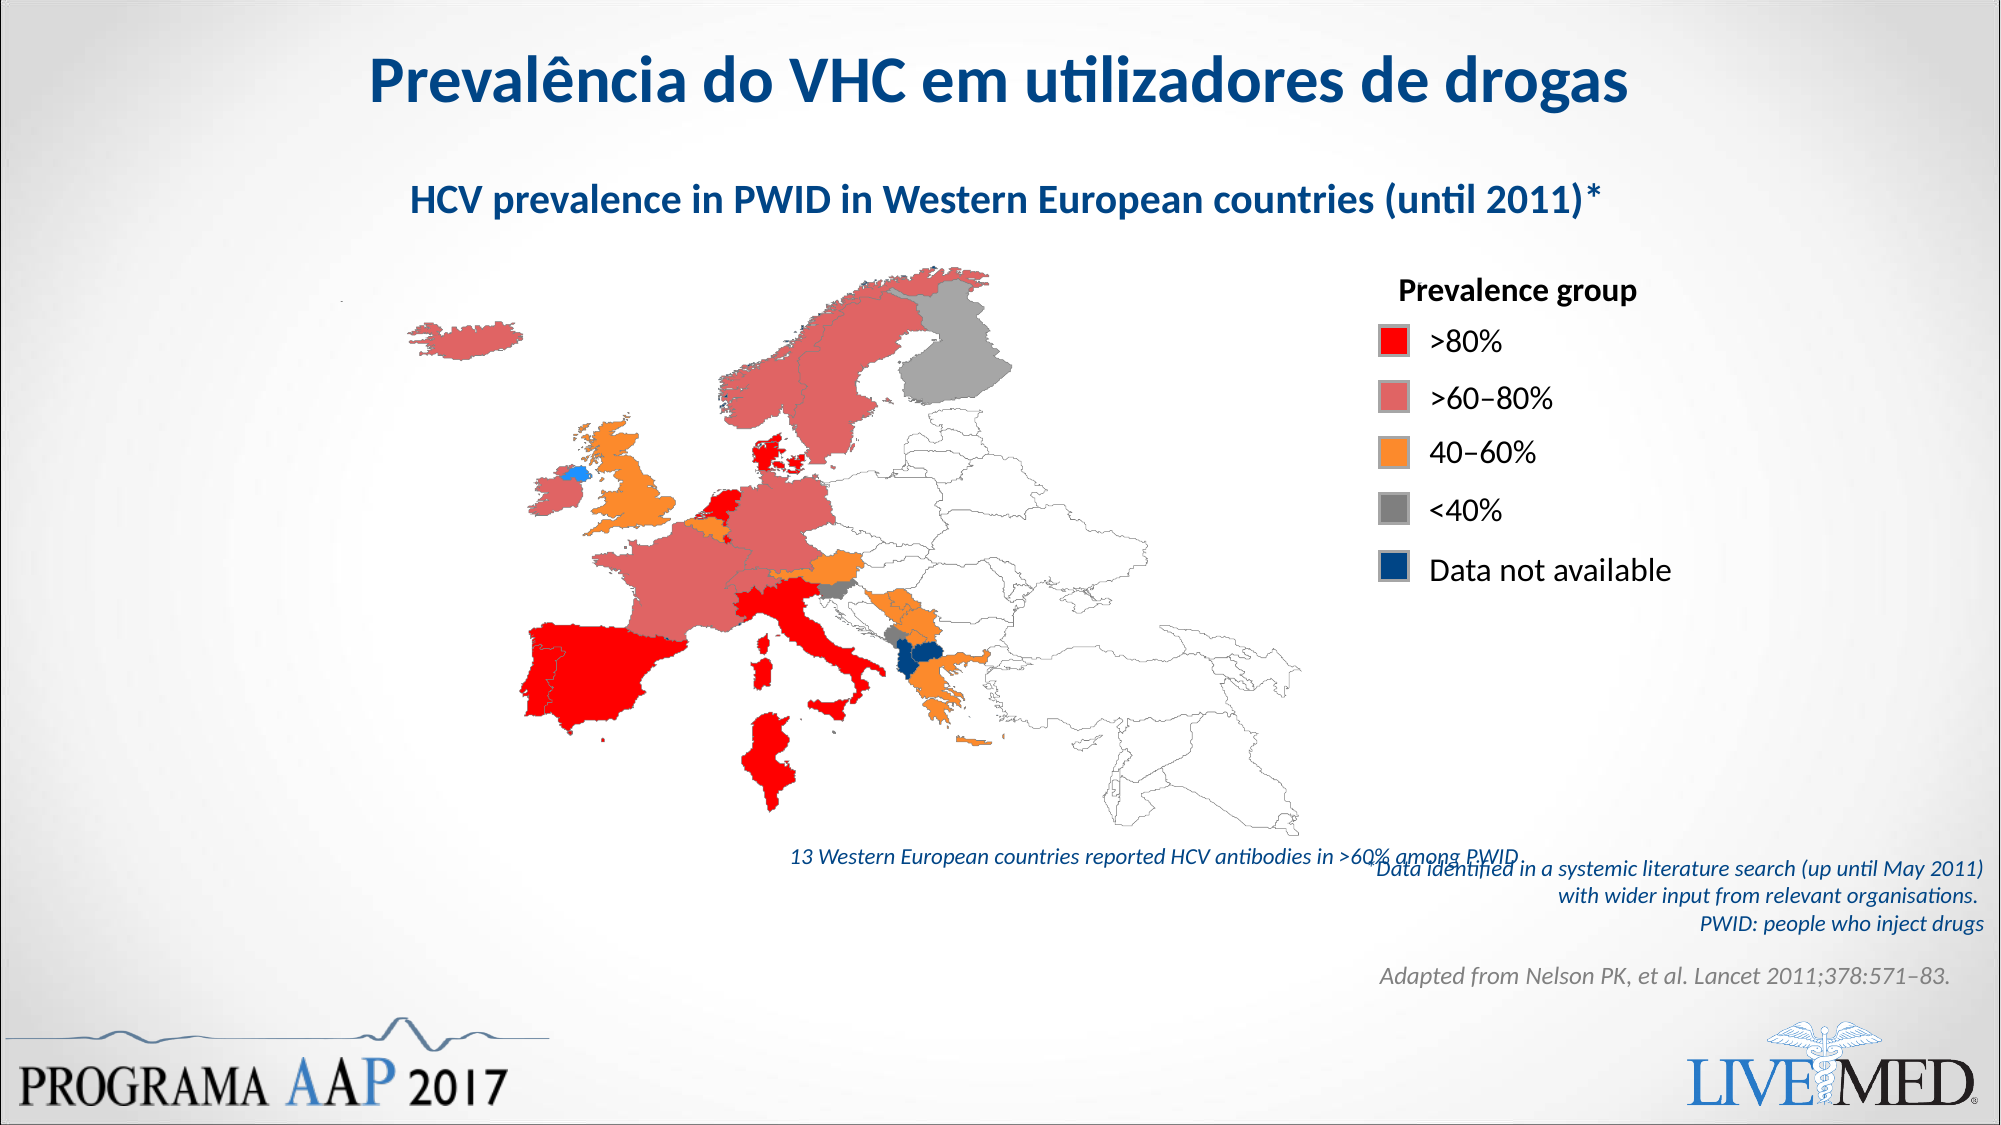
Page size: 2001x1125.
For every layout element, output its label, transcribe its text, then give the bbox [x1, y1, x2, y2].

list 13 Western European countries reported HCV antibodies in >60% among PWID [184, 834, 1535, 901]
text_box Data not available [1414, 544, 1688, 596]
text_box [1104, 769, 1120, 822]
text_box [1112, 748, 1133, 772]
text_box Prevalence group [1327, 273, 1709, 321]
title Prevalência do VHC em utilizadores de drogas [99, 26, 1900, 126]
text_box [1035, 504, 1148, 614]
list Adapted from Nelson PK, et al. Lancet 2011;378:571–83. [66, 952, 1967, 1001]
text_box [1229, 648, 1302, 698]
text_box >80% [1414, 316, 1518, 367]
text_box [1377, 324, 1411, 358]
text_box <40% [1414, 484, 1518, 536]
text_box [1159, 625, 1250, 659]
text_box [1377, 549, 1411, 583]
list *Data identified in a systemic literature search (up until May 2011) with wider input from relevant organisations. PWID: people who inject drugs [1336, 846, 2000, 942]
text_box [1113, 780, 1120, 796]
text_box [1035, 484, 1048, 496]
text_box HCV prevalence in PWID in Western European countries (until 2011)* [353, 178, 1662, 225]
text_box [1423, 326, 1724, 525]
text_box [1272, 813, 1299, 836]
text_box [1071, 735, 1103, 752]
text_box >60–80% [1414, 373, 1569, 425]
text_box [1115, 769, 1169, 826]
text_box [340, 265, 1030, 813]
text_box [1377, 436, 1411, 469]
text_box [1035, 645, 1236, 732]
text_box [1377, 492, 1411, 525]
text_box [1230, 679, 1249, 691]
text_box [1377, 380, 1411, 413]
text_box [1161, 712, 1299, 829]
text_box [1073, 587, 1097, 601]
picture [0, 0, 2001, 1125]
text_box [1118, 712, 1204, 783]
text_box 40–60% [1414, 427, 1552, 479]
text_box [1209, 656, 1254, 691]
